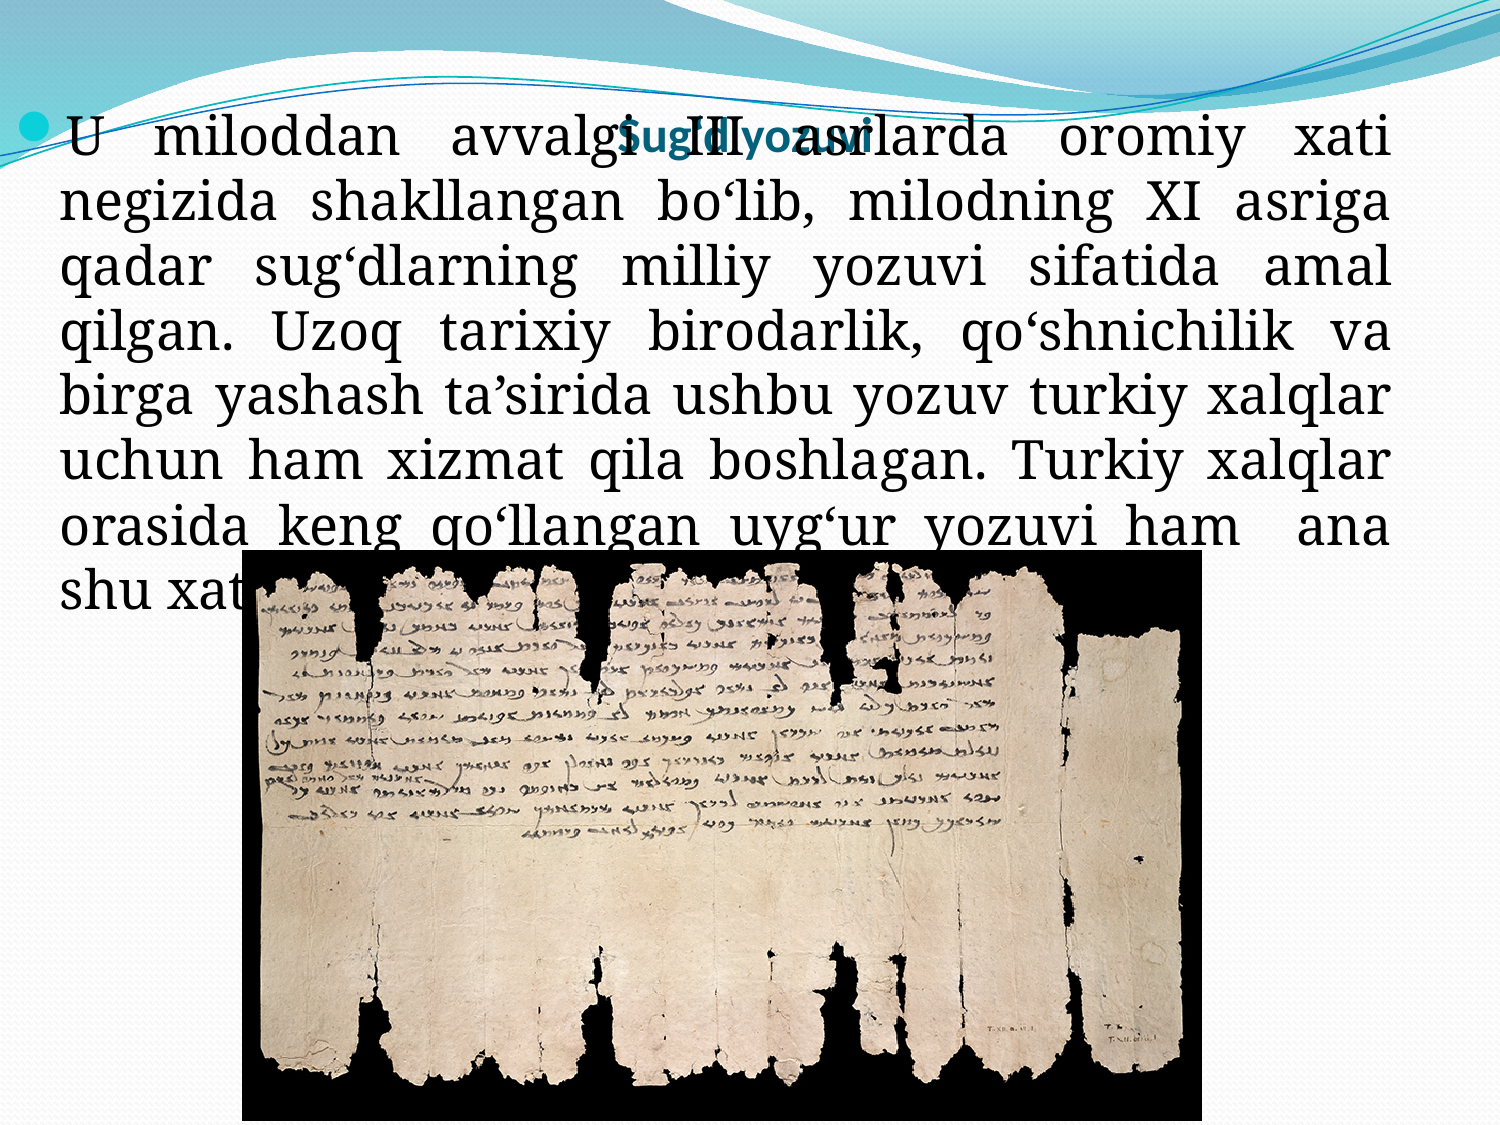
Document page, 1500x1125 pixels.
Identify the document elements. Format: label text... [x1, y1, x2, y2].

list U miloddan avvalgi III asrlarda oromiy xati negizida shakllangan bo‘lib, milodning XI asriga qadar sug‘dlarning milliy yozuvi sifatida amal qilgan. Uzoq tarixiy birodarlik, qo‘shnichilik va birga yashash ta’sirida ushbu yozuv turkiy xalqlar uchun ham xizmat qila boshlagan. Turkiy xalqlar orasida keng qo‘llangan uyg‘ur yozuvi ham ana shu xat negizida shakllandi. [0, 93, 1409, 814]
picture [241, 550, 1203, 1121]
title Sug‘d yozuvi [70, 35, 1421, 223]
